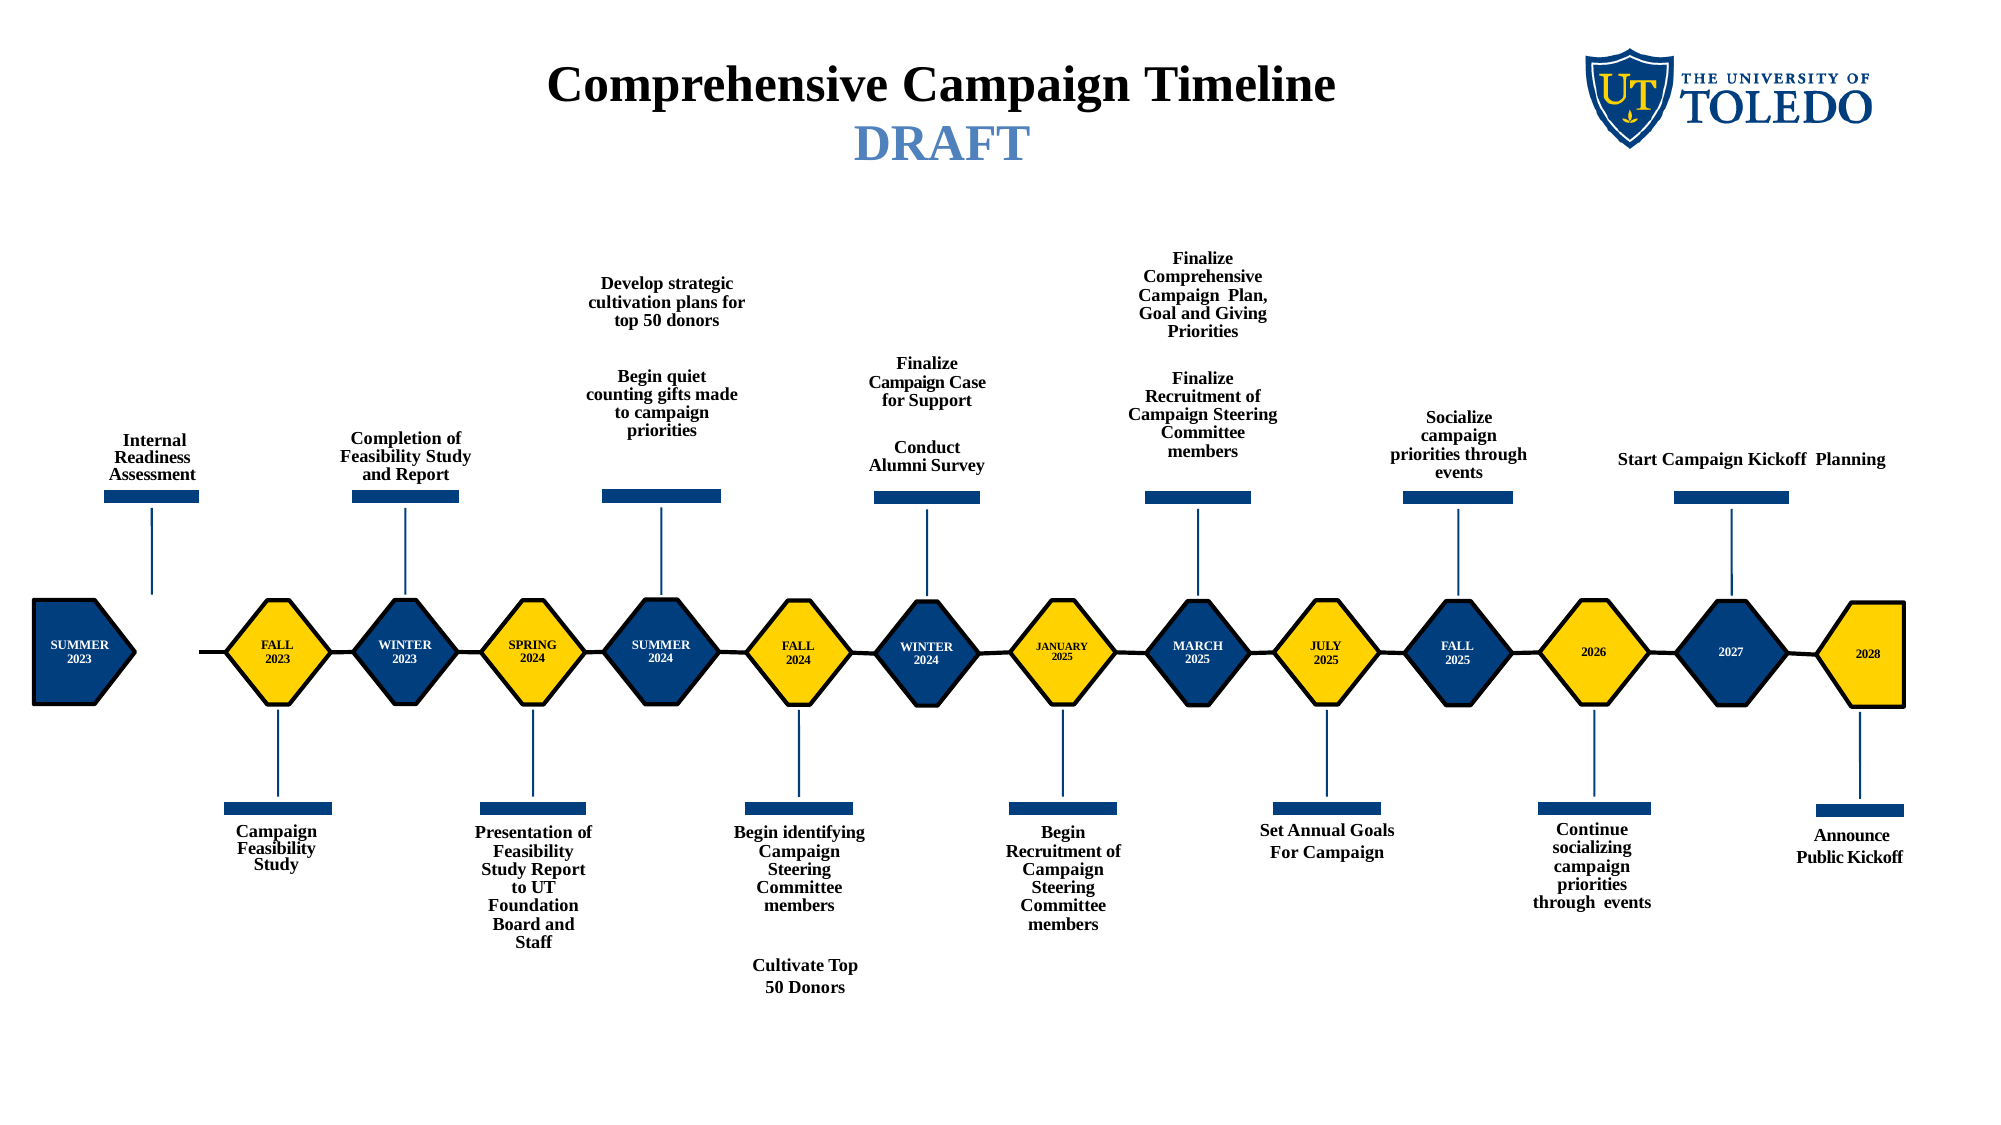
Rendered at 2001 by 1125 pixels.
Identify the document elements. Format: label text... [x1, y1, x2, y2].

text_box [347, 485, 588, 707]
title Comprehensive Campaign Timeline DRAFT [544, 46, 1404, 241]
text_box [1533, 598, 1790, 820]
text_box [877, 363, 899, 395]
text_box Announce Public Kickoff [1787, 821, 1915, 868]
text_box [597, 485, 854, 707]
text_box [220, 597, 460, 820]
text_box Begin identifying Campaign Steering Committee members [727, 819, 871, 916]
picture [1562, 31, 1895, 165]
text_box Continue socializing campaign priorities through events [1528, 820, 1655, 913]
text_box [1140, 486, 1382, 707]
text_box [1268, 598, 1515, 820]
text_box Campaign Feasibility Study [163, 819, 337, 875]
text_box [1670, 486, 1906, 709]
text_box Start Campaign Kickoff Planning [1603, 439, 1935, 477]
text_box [1811, 711, 1909, 822]
text_box SUMMER 2023 [48, 634, 94, 667]
text_box Set Annual Goals For Campaign [1255, 818, 1398, 862]
text_box Begin Recruitment of Campaign Steering Committee members [991, 819, 1134, 934]
text_box Socialize campaign priorities through events [1388, 403, 1529, 482]
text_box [100, 485, 333, 707]
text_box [740, 599, 982, 820]
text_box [869, 486, 1118, 707]
text_box Cultivate Top 50 Donors [729, 945, 882, 1005]
text_box Presentation of Feasibility Study Report to UT Foundation Board and Staff [471, 823, 595, 952]
text_box Completion of Feasibility Study and Report [333, 424, 478, 485]
text_box Finalize Campaign Case for Support Conduct Alumni Survey [865, 350, 988, 476]
text_box Develop strategic cultivation plans for top 50 donors [585, 270, 748, 330]
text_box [1398, 486, 1652, 707]
text_box Finalize Comprehensive Campaign Plan, Goal and Giving Priorities Finalize Recruitment of Campaign Steering Committee members [1122, 244, 1283, 483]
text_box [475, 597, 722, 819]
text_box Internal Readiness Assessment [61, 428, 221, 484]
text_box Begin quiet counting gifts made to campaign priorities [582, 362, 741, 441]
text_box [1004, 598, 1253, 819]
